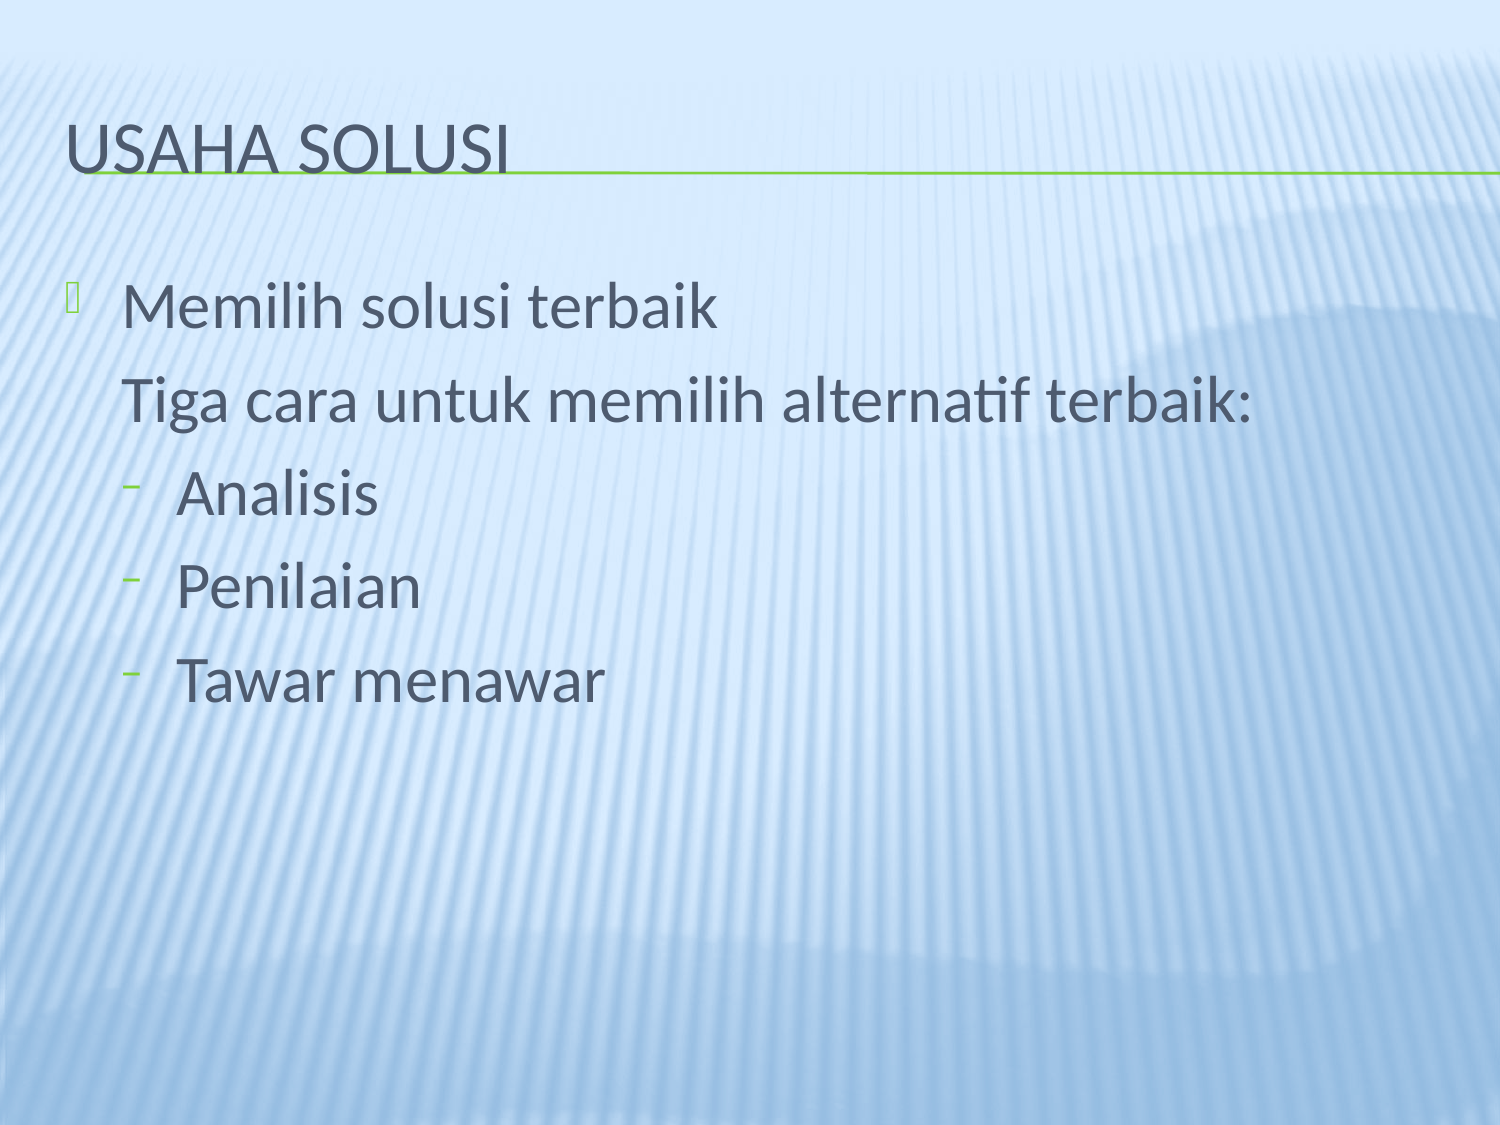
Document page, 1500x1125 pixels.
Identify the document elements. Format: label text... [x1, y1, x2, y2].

list Memilih solusi terbaik Tiga cara untuk memilih alternatif terbaik: Analisis Penilaian Tawar menawar [50, 254, 1475, 998]
title USAHA SOLUSI [50, 75, 1475, 213]
